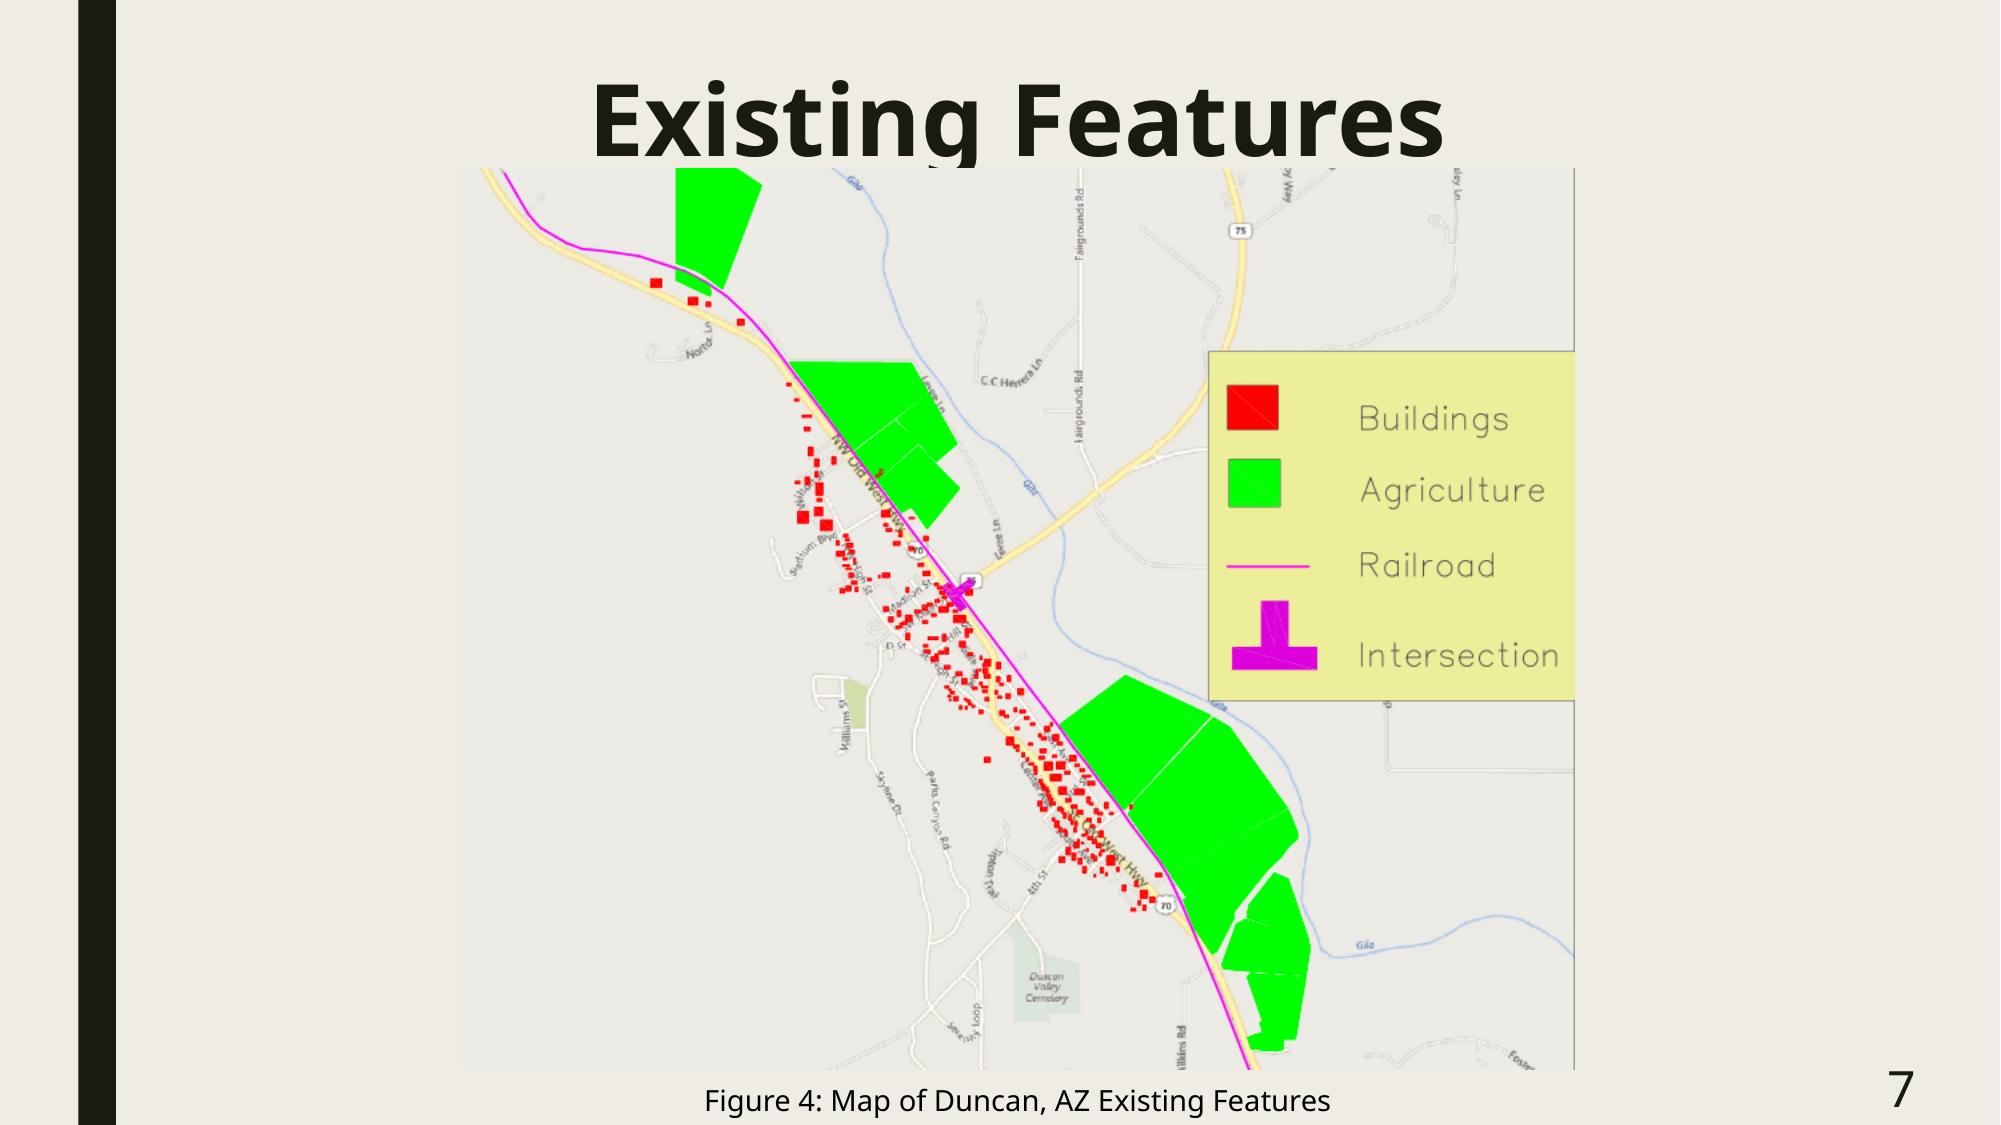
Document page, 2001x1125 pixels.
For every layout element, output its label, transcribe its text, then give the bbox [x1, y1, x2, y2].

text_box Figure 4: Map of Duncan, AZ Existing Features [643, 1074, 1393, 1125]
picture [461, 168, 1575, 1070]
slide_number 7 [1669, 1058, 1931, 1125]
title Existing Features [235, 63, 1801, 276]
